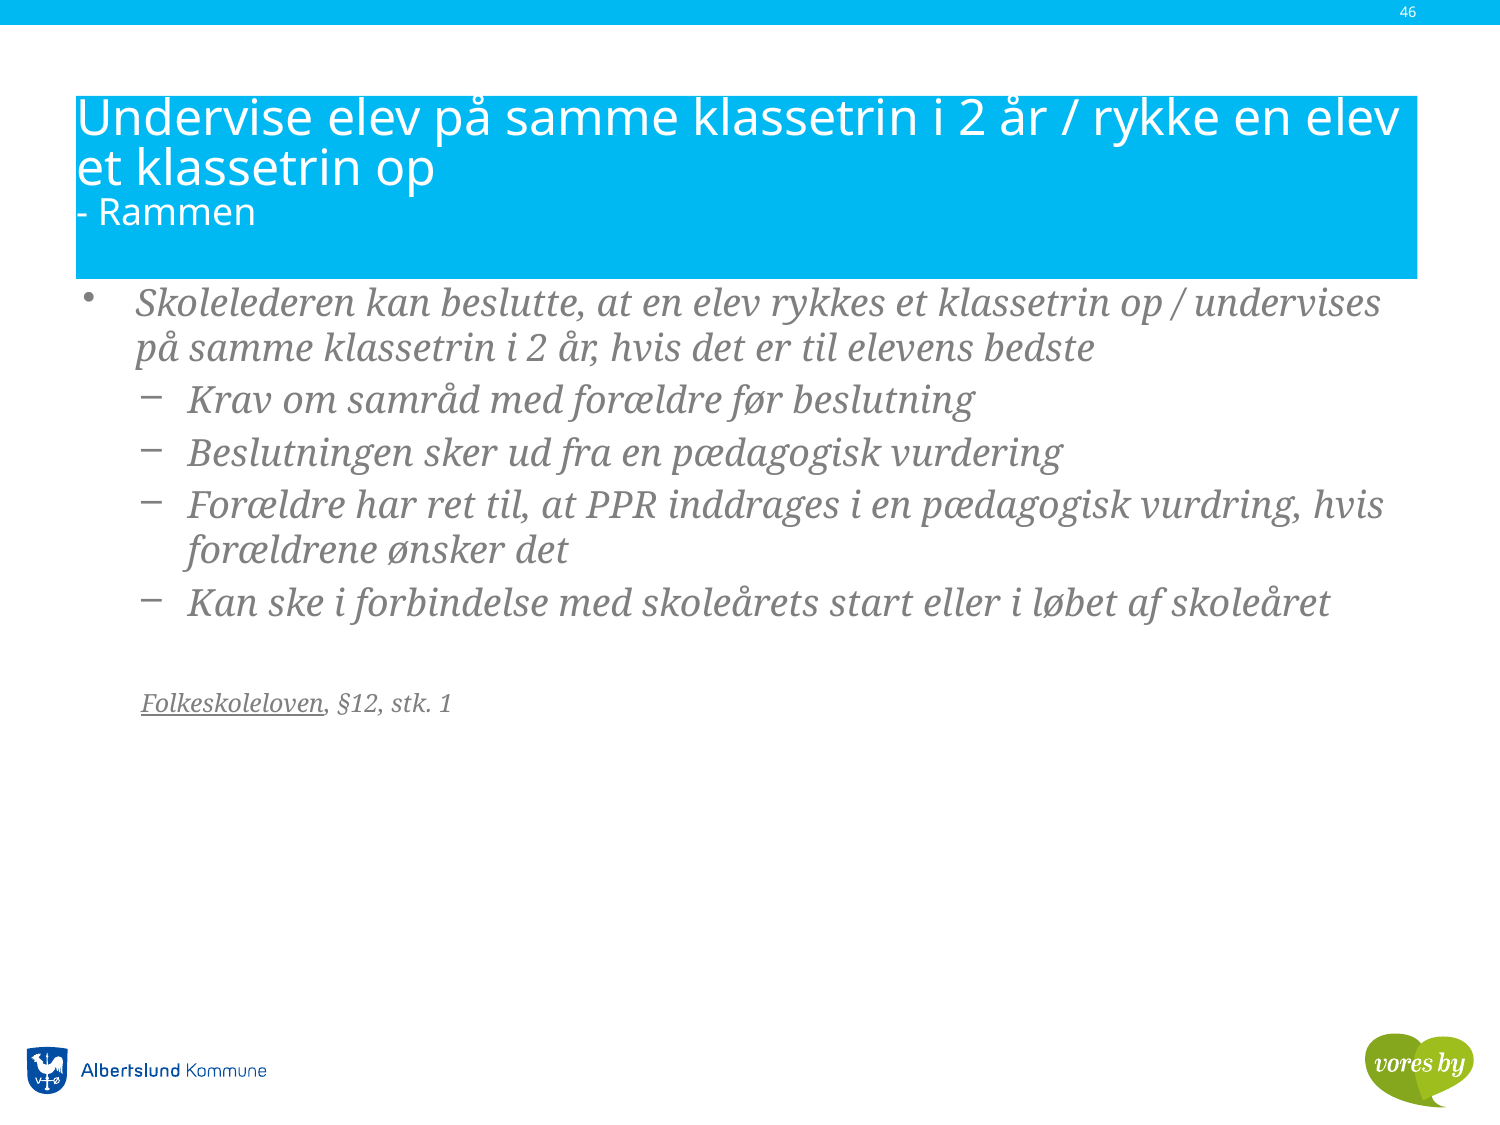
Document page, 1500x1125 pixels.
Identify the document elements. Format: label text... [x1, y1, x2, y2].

list Skolelederen kan beslutte, at en elev rykkes et klassetrin op / undervises på samme klassetrin i 2 år, hvis det er til elevens bedste Krav om samråd med forældre før beslutning Beslutningen sker ud fra en pædagogisk vurdering Forældre har ret til, at PPR inddrages i en pædagogisk vurdring, hvis forældrene ønsker det Kan ske i forbindelse med skoleårets start eller i løbet af skoleåret Folkeskoleloven, §12, stk. 1 [82, 278, 1418, 1024]
slide_number 46 [1365, 0, 1417, 25]
title Undervise elev på samme klassetrin i 2 år / rykke en elev et klassetrin op - Rammen [76, 95, 1418, 279]
